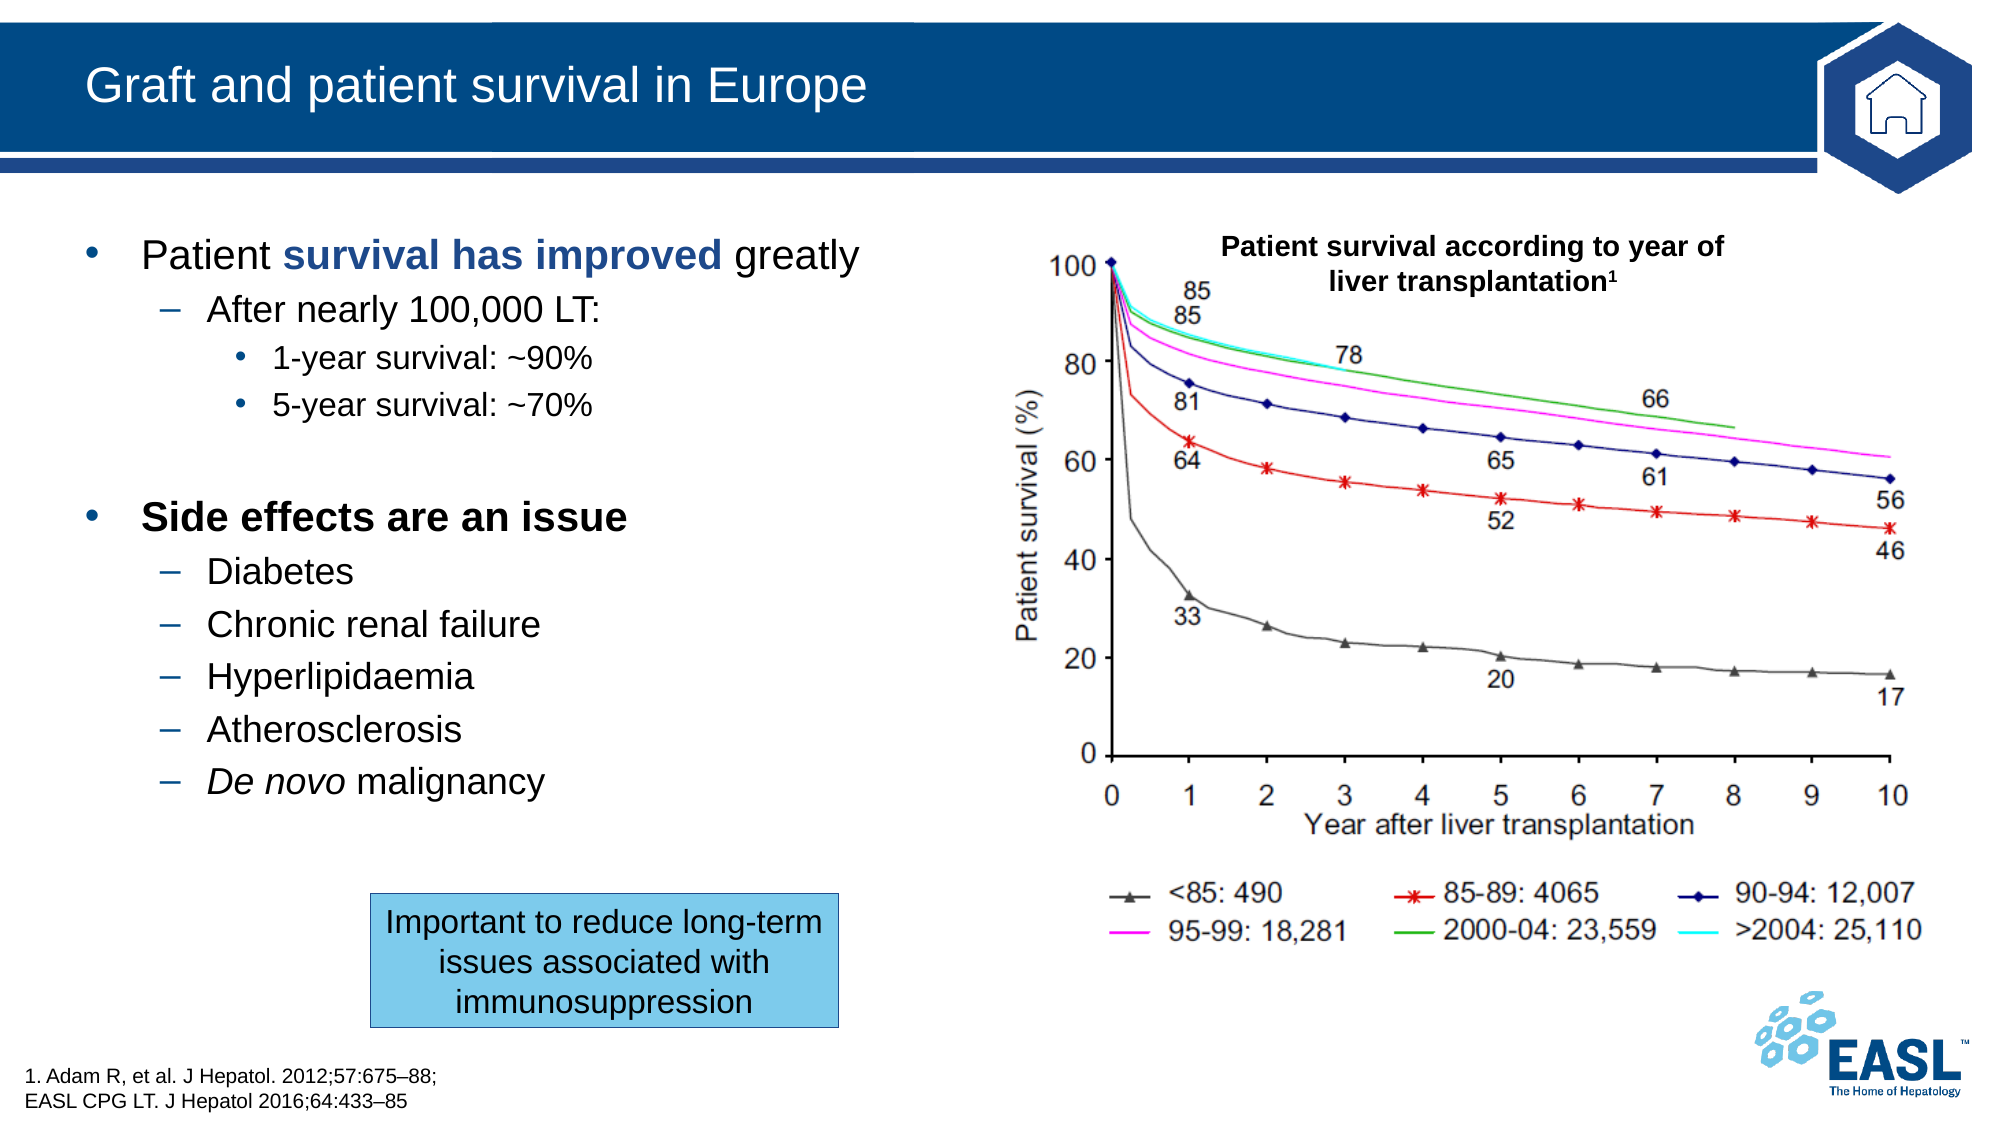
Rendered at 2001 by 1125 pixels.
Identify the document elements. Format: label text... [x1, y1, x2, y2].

list Patient survival has improved greatly After nearly 100,000 LT: 1-year survival: ~90% 5-year survival: ~70% Side effects are an issue Diabetes Chronic renal failure Hyperlipidaemia Atherosclerosis De novo malignancy [69, 219, 985, 979]
text_box Important to reduce long-term issues associated with immunosuppression [370, 893, 839, 1028]
title Graft and patient survival in Europe [69, 23, 1741, 150]
picture [0, 22, 1972, 194]
text_box Patient survival according to year of liver transplantation1 [1183, 219, 1763, 244]
list 1. Adam R, et al. J Hepatol. 2012;57:675–88; EASL CPG LT. J Hepatol 2016;64:433–85 [1, 1062, 1646, 1125]
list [1015, 246, 1931, 952]
picture [1750, 987, 1972, 1100]
